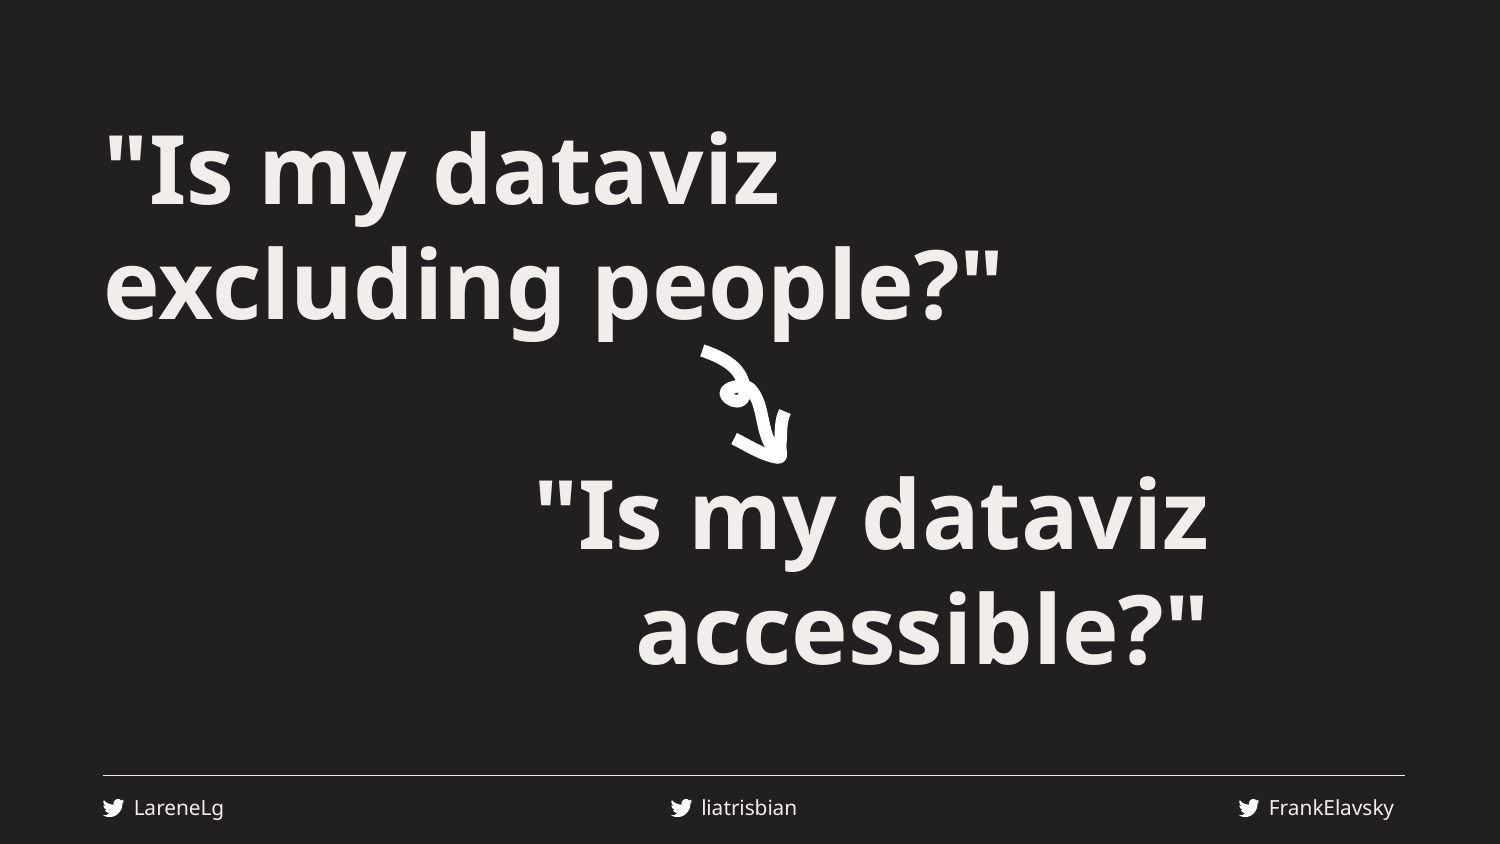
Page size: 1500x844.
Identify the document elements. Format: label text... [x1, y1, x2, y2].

picture [670, 796, 693, 819]
picture [1238, 796, 1260, 819]
title "Is my dataviz excluding people?" "Is my dataviz accessible?" [88, 93, 1225, 451]
text_box [734, 411, 785, 458]
picture [102, 796, 125, 819]
text_box [702, 350, 776, 451]
